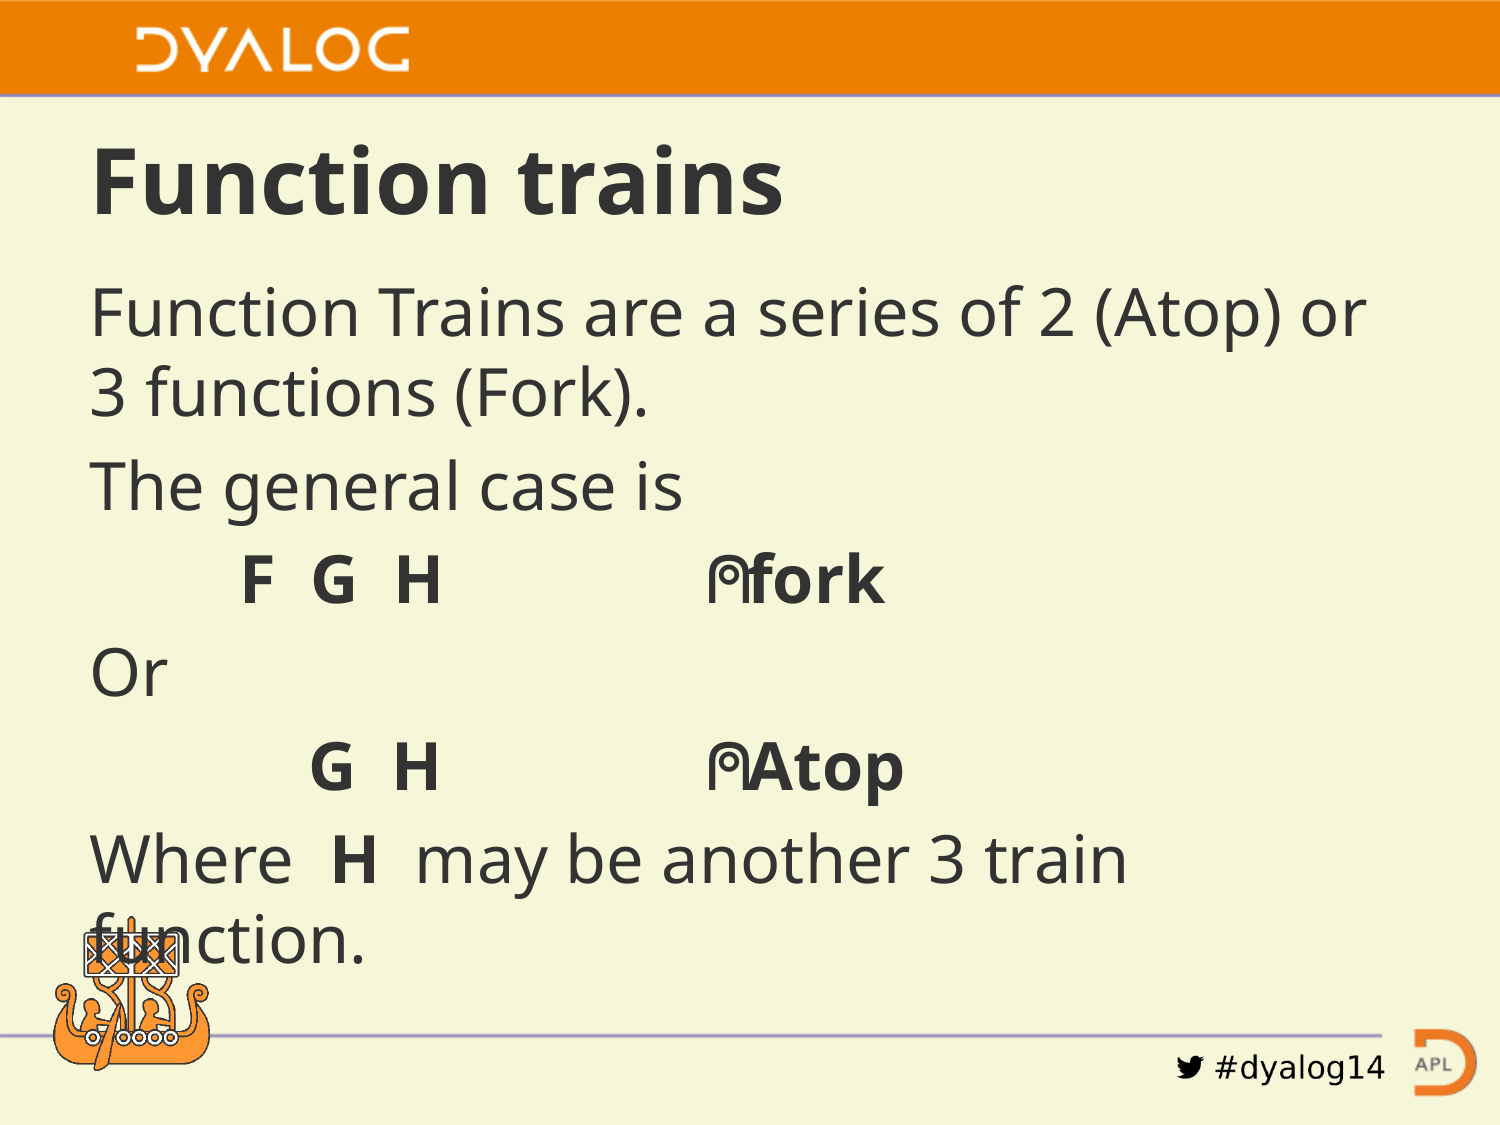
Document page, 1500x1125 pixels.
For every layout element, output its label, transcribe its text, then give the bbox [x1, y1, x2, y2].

picture [0, 0, 1500, 1125]
title Function trains [75, 115, 1425, 262]
list Function Trains are a series of 2 (Atop) or 3 functions (Fork). The general case is F G H ⍝ fork Or G H ⍝ Atop Where H may be another 3 train function. [75, 262, 1425, 1047]
